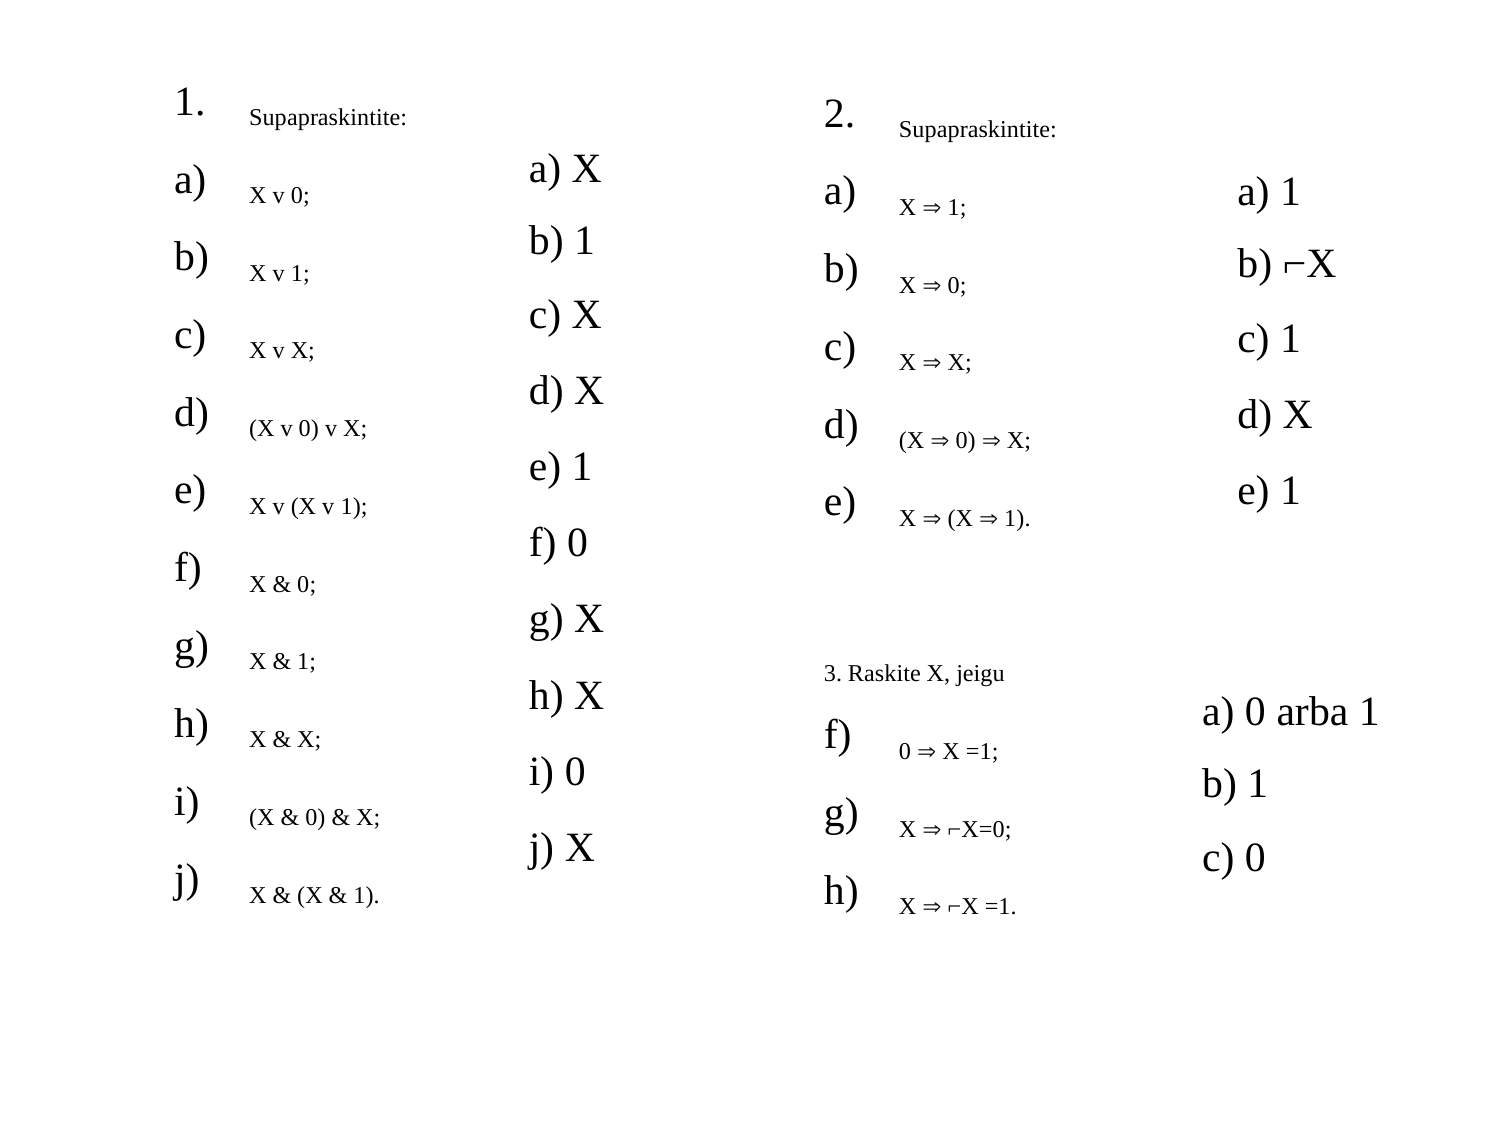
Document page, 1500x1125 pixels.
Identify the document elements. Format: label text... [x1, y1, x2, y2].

table_cell e) 1 [514, 436, 691, 512]
table_cell c) X [514, 284, 691, 360]
table_cell b) 1 [514, 214, 691, 284]
text_box Supapraskintite: X v 0; X v 1; X v X; (X v 0) v X; X v (X v 1); X & 0; X & 1; X & X; (X & 0) & X; X & (X & 1). [159, 66, 868, 1125]
table_cell f) 0 [514, 512, 691, 588]
table_cell g) X [514, 588, 691, 664]
table_cell d) X [514, 360, 691, 436]
table_cell e) 1 [1222, 460, 1399, 536]
table_cell d) X [1222, 383, 1399, 460]
table_header a) 1 [1222, 161, 1399, 237]
table_cell c) 0 [1187, 827, 1423, 903]
table_cell j) X [514, 817, 691, 893]
table_header a) X [514, 137, 691, 214]
table_cell c) 1 [1222, 307, 1399, 383]
table_cell b) 1 [1187, 757, 1423, 827]
table_header a) 0 arba 1 [1187, 681, 1423, 757]
table_cell h) X [514, 664, 691, 741]
text_box Supapraskintite: X  1; X  0; X  X; (X  0)  X; X  (X  1). 3. Raskite X, jeigu 0  X =1; X  ⌐X=0; X  ⌐X =1. [809, 78, 1235, 927]
table_cell i) 0 [514, 741, 691, 817]
table_cell b) ⌐X [1222, 237, 1399, 307]
